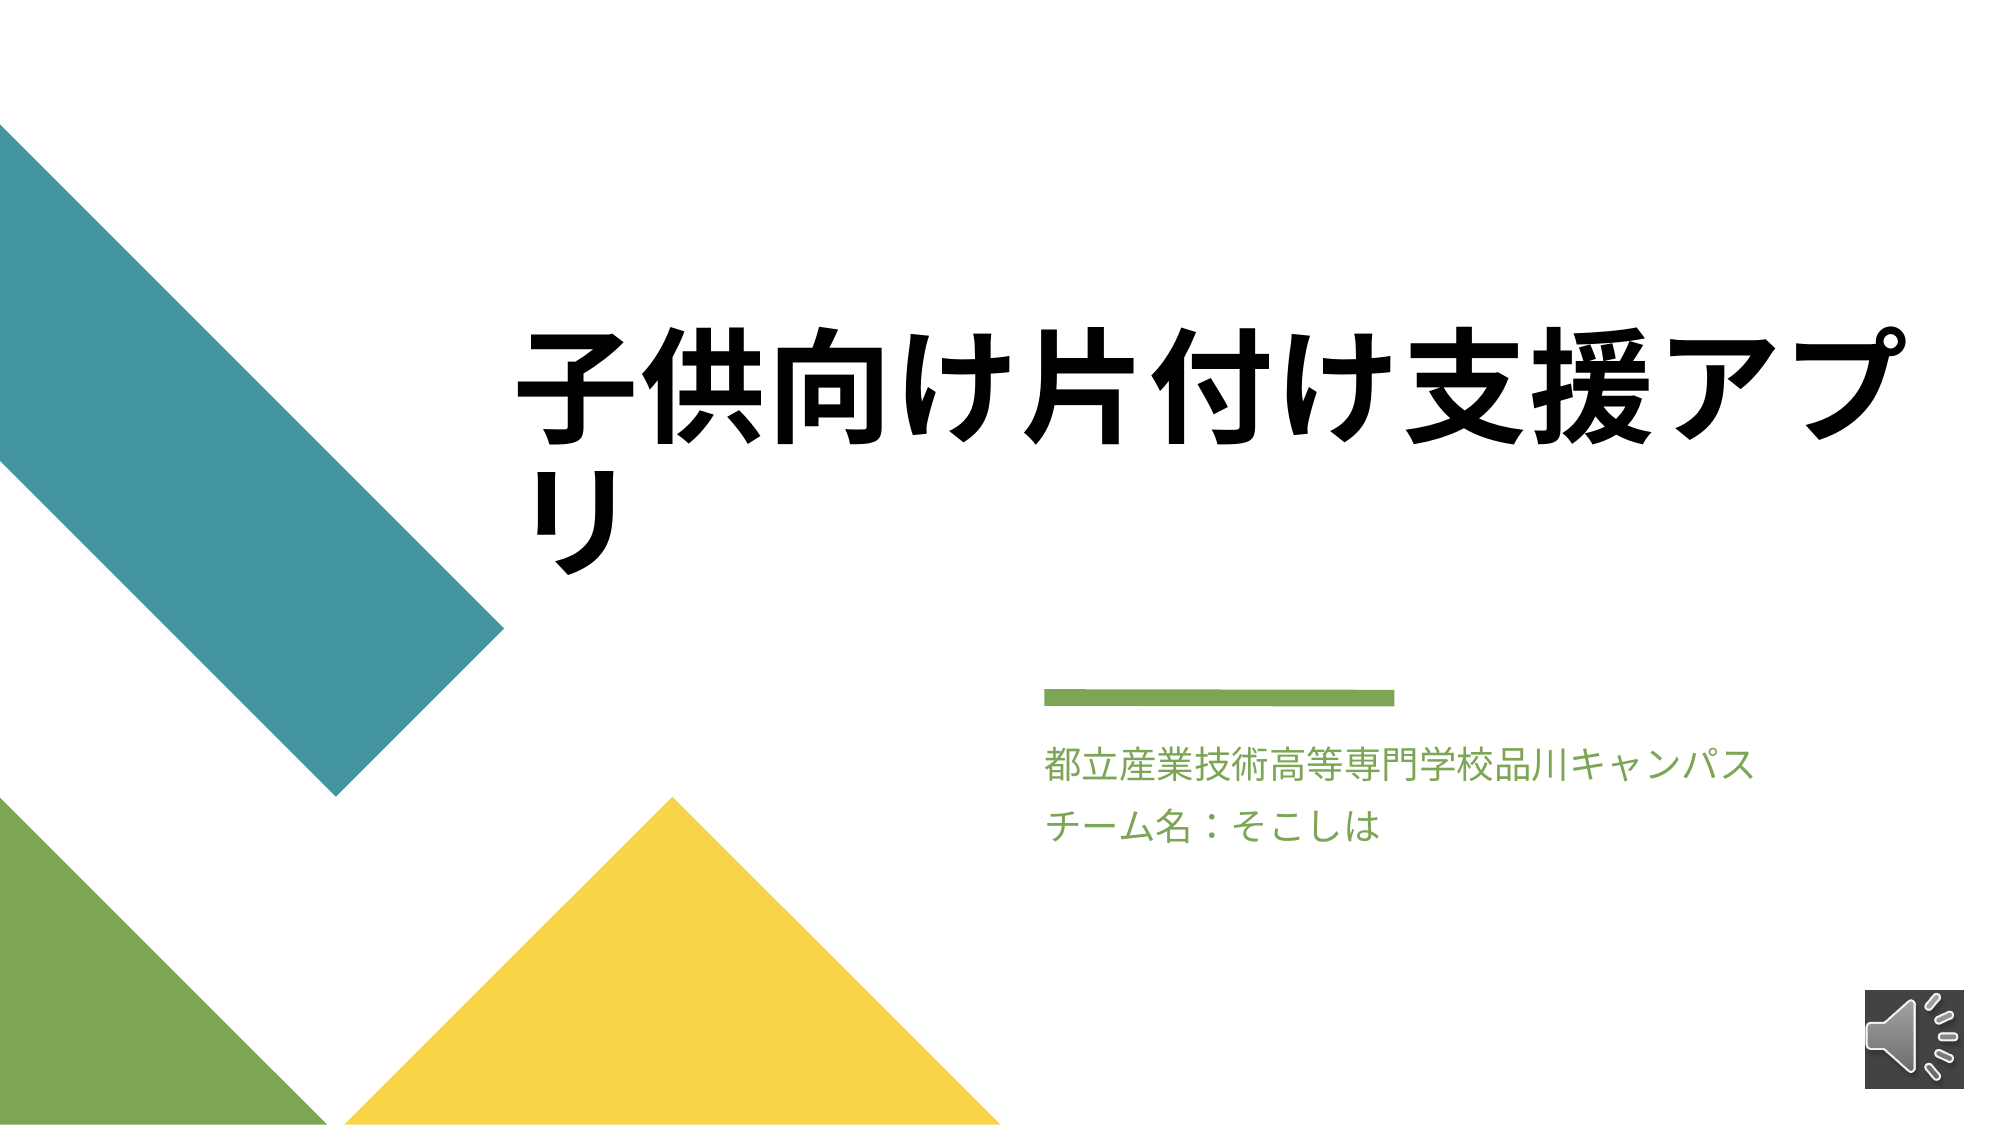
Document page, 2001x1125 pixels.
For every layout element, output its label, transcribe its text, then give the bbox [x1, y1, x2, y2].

title 子供向け片付け支援アプリ [513, 347, 1946, 596]
list 都立産業技術高等専門学校品川キャンパス チーム名：そこしは [1044, 746, 1946, 1111]
picture [1864, 989, 1965, 1090]
